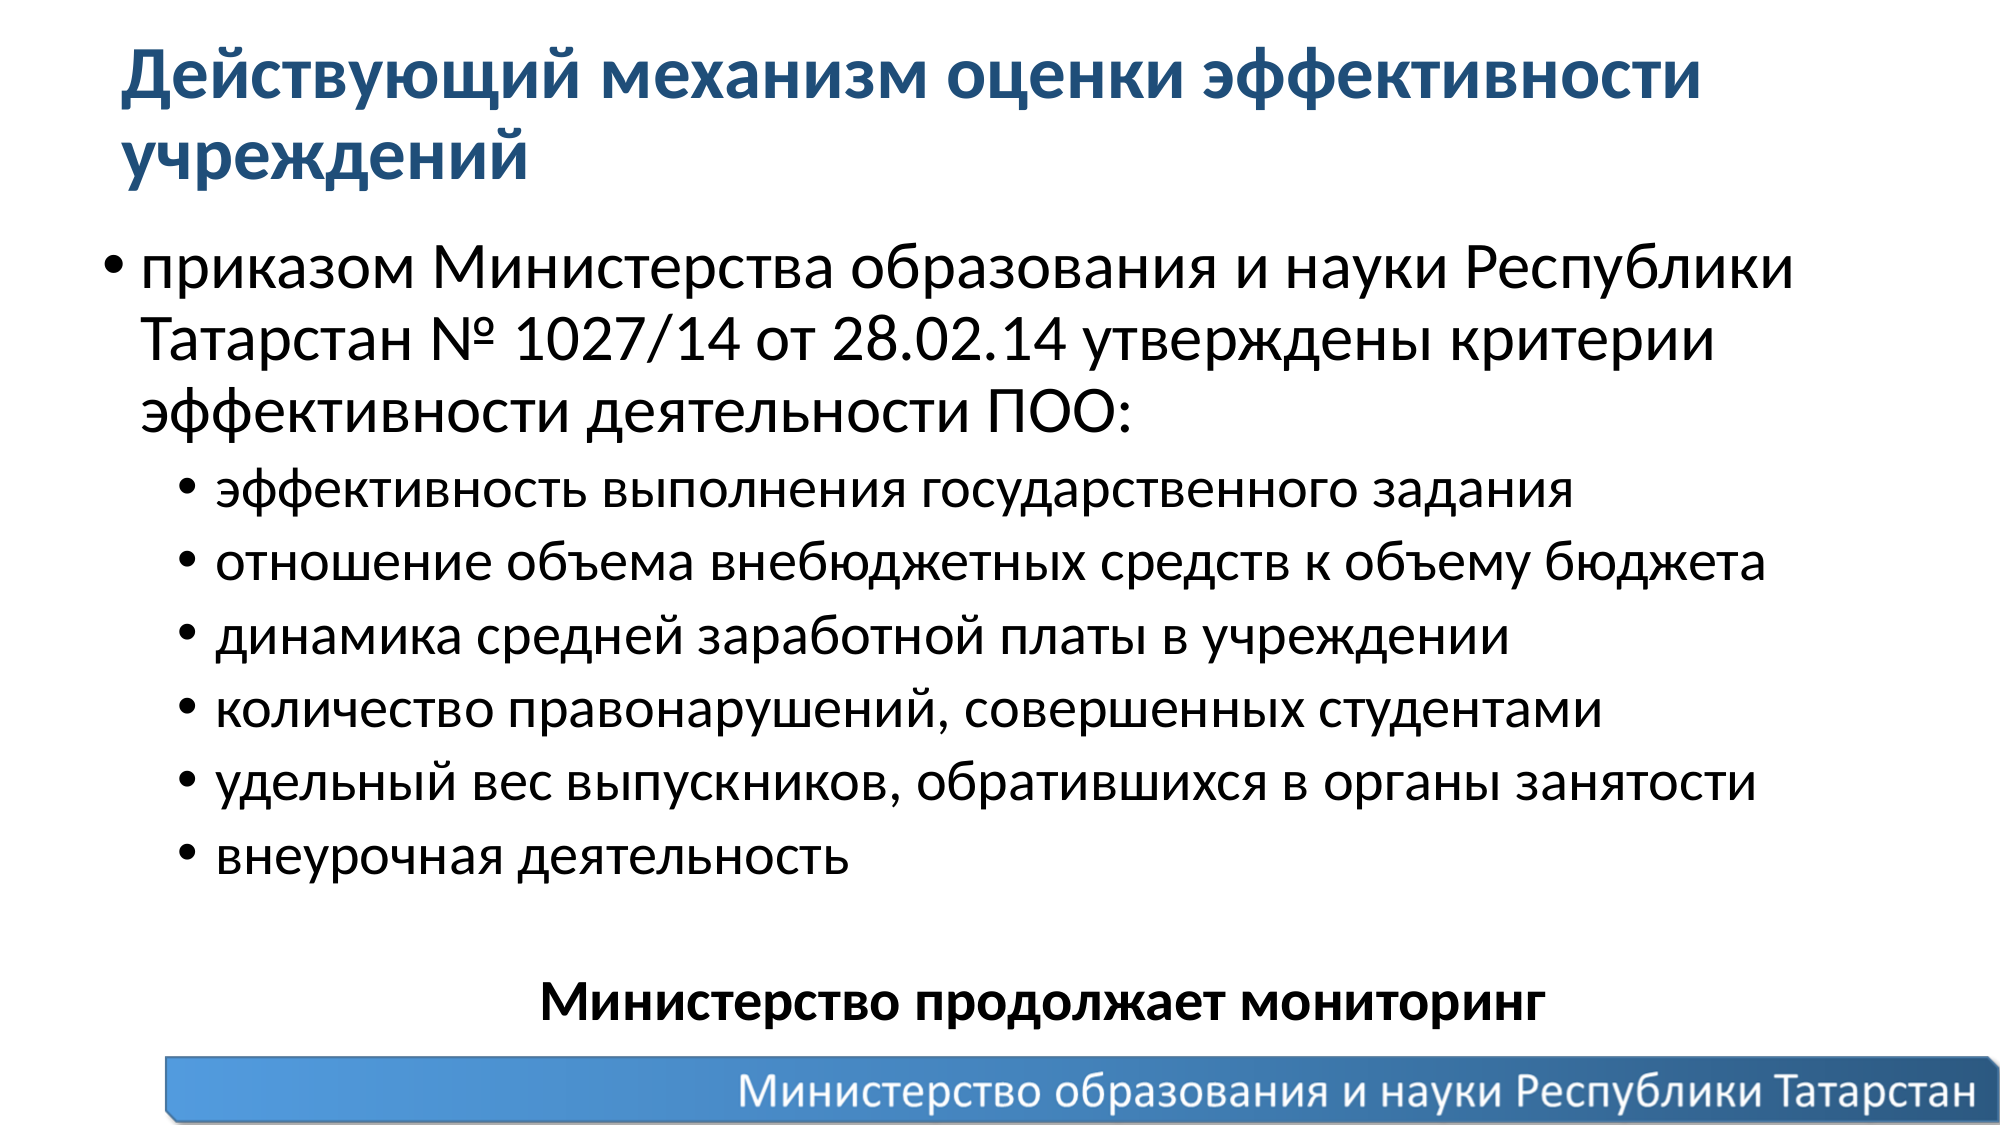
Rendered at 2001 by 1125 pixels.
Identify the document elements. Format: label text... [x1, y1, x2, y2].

list приказом Министерства образования и науки Республики Татарстан № 1027/14 от 28.02.14 утверждены критерии эффективности деятельности ПОО: эффективность выполнения государственного задания отношение объема внебюджетных средств к объему бюджета динамика средней заработной платы в учреждении количество правонарушений, совершенных студентами удельный вес выпускников, обратившихся в органы занятости внеурочная деятельность Министерство продолжает мониторинг [87, 223, 1923, 1020]
picture [161, 1039, 2000, 1125]
title Действующий механизм оценки эффективности учреждений [106, 5, 1832, 223]
